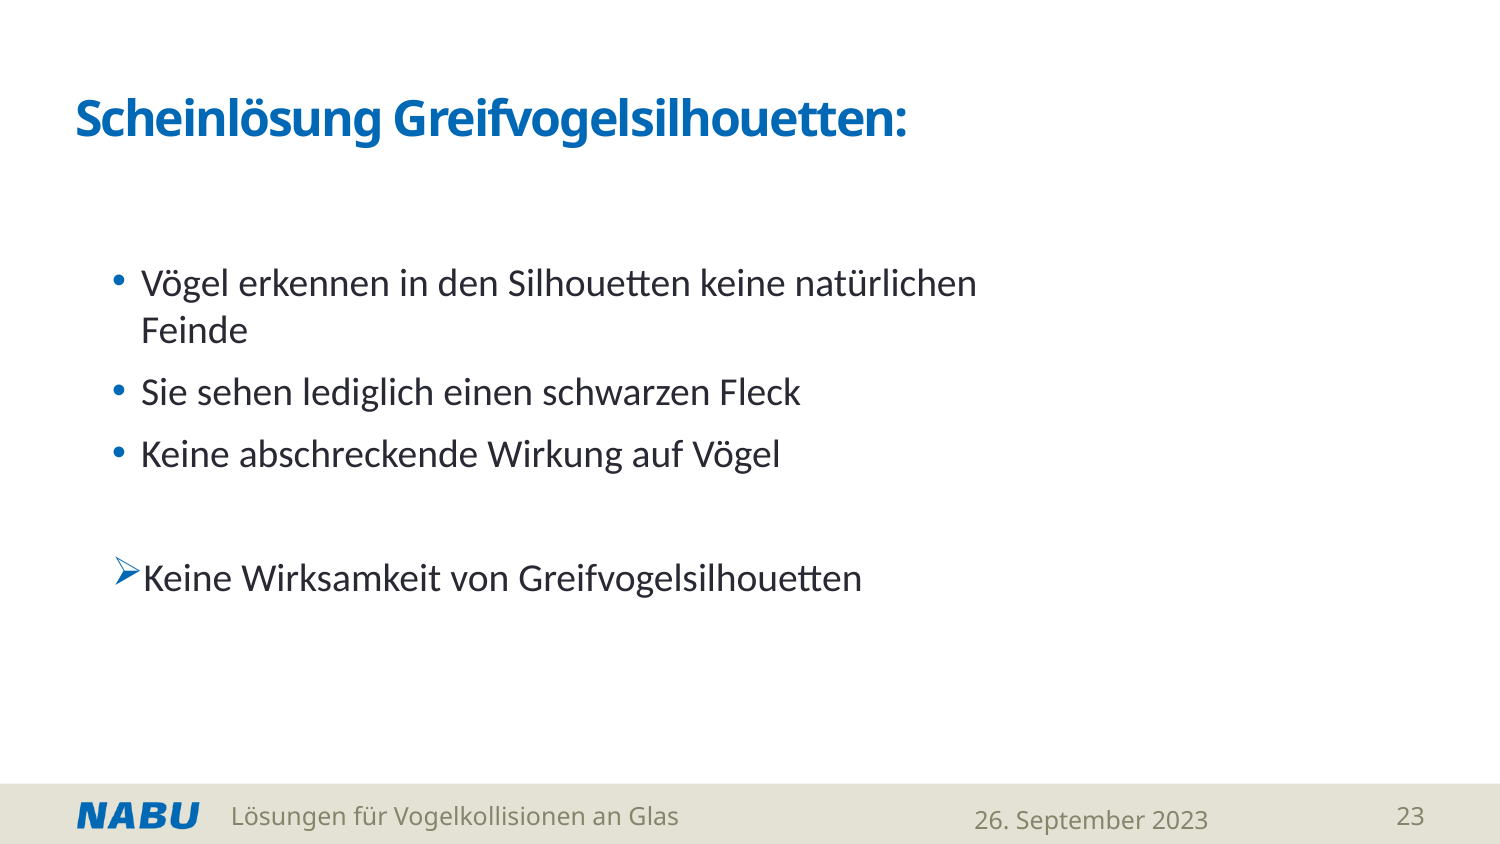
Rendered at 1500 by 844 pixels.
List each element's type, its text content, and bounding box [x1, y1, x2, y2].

footer Lösungen für Vogelkollisionen an Glas [230, 804, 953, 835]
slide_number 23 [1340, 804, 1425, 835]
title Scheinlösung Greifvogelsilhouetten: [75, 20, 1425, 147]
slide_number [974, 804, 1329, 835]
text_box Vögel erkennen in den Silhouetten keine natürlichen Feinde Sie sehen lediglich einen schwarzen Fleck Keine abschreckende Wirkung auf Vögel Keine Wirksamkeit von Greifvogelsilhouetten [112, 256, 1058, 777]
picture [75, 800, 201, 830]
